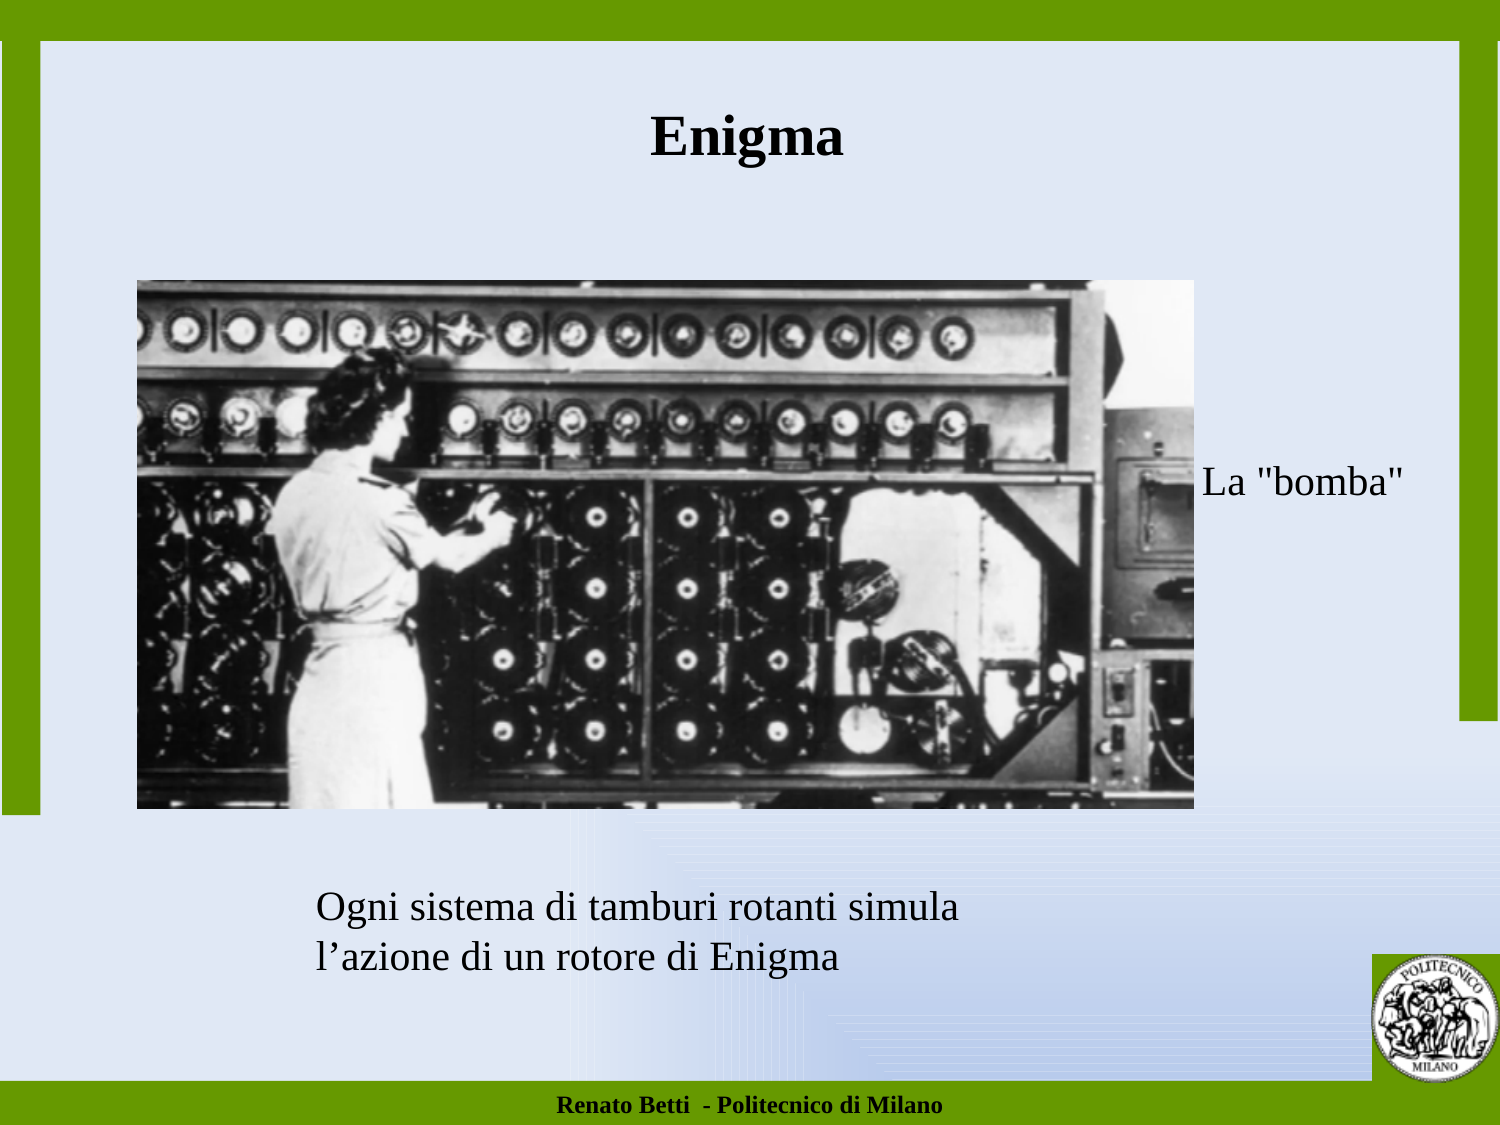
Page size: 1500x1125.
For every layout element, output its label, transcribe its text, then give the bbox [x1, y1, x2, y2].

text_box [1459, 31, 1498, 722]
text_box Ogni sistema di tamburi rotanti simula l’azione di un rotore di Enigma [301, 871, 1069, 987]
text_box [137, 280, 1421, 810]
text_box Renato Betti - Politecnico di Milano [0, 1080, 1500, 1125]
text_box [0, 0, 1500, 41]
picture [1371, 953, 1500, 1083]
text_box [2, 35, 41, 816]
text_box Enigma [635, 90, 860, 175]
